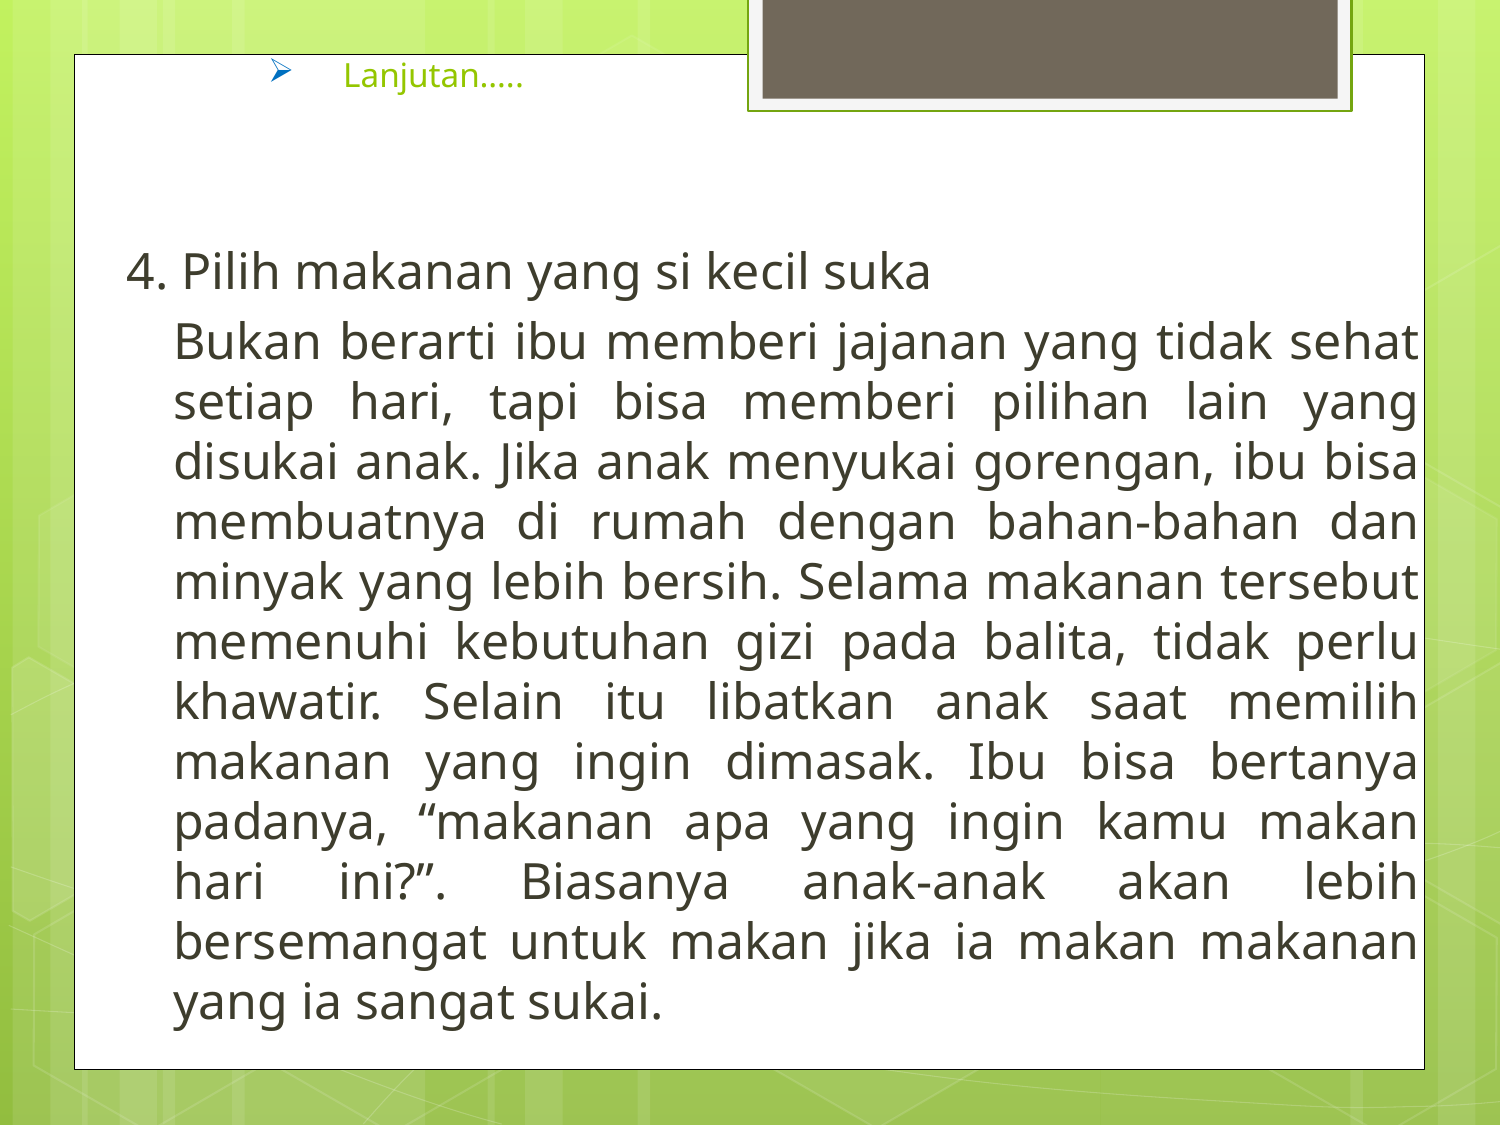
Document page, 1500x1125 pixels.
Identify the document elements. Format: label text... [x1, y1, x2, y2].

title Lanjutan….. [253, 11, 573, 102]
list 4. Pilih makanan yang si kecil suka Bukan berarti ibu memberi jajanan yang tidak sehat setiap hari, tapi bisa memberi pilihan lain yang disukai anak. Jika anak menyukai gorengan, ibu bisa membuatnya di rumah dengan bahan-bahan dan minyak yang lebih bersih. Selama makanan tersebut memenuhi kebutuhan gizi pada balita, tidak perlu khawatir. Selain itu libatkan anak saat memilih makanan yang ingin dimasak. Ibu bisa bertanya padanya, “makanan apa yang ingin kamu makan hari ini?”. Biasanya anak-anak akan lebih bersemangat untuk makan jika ia makan makanan yang ia sangat sukai. [100, 231, 1436, 1125]
